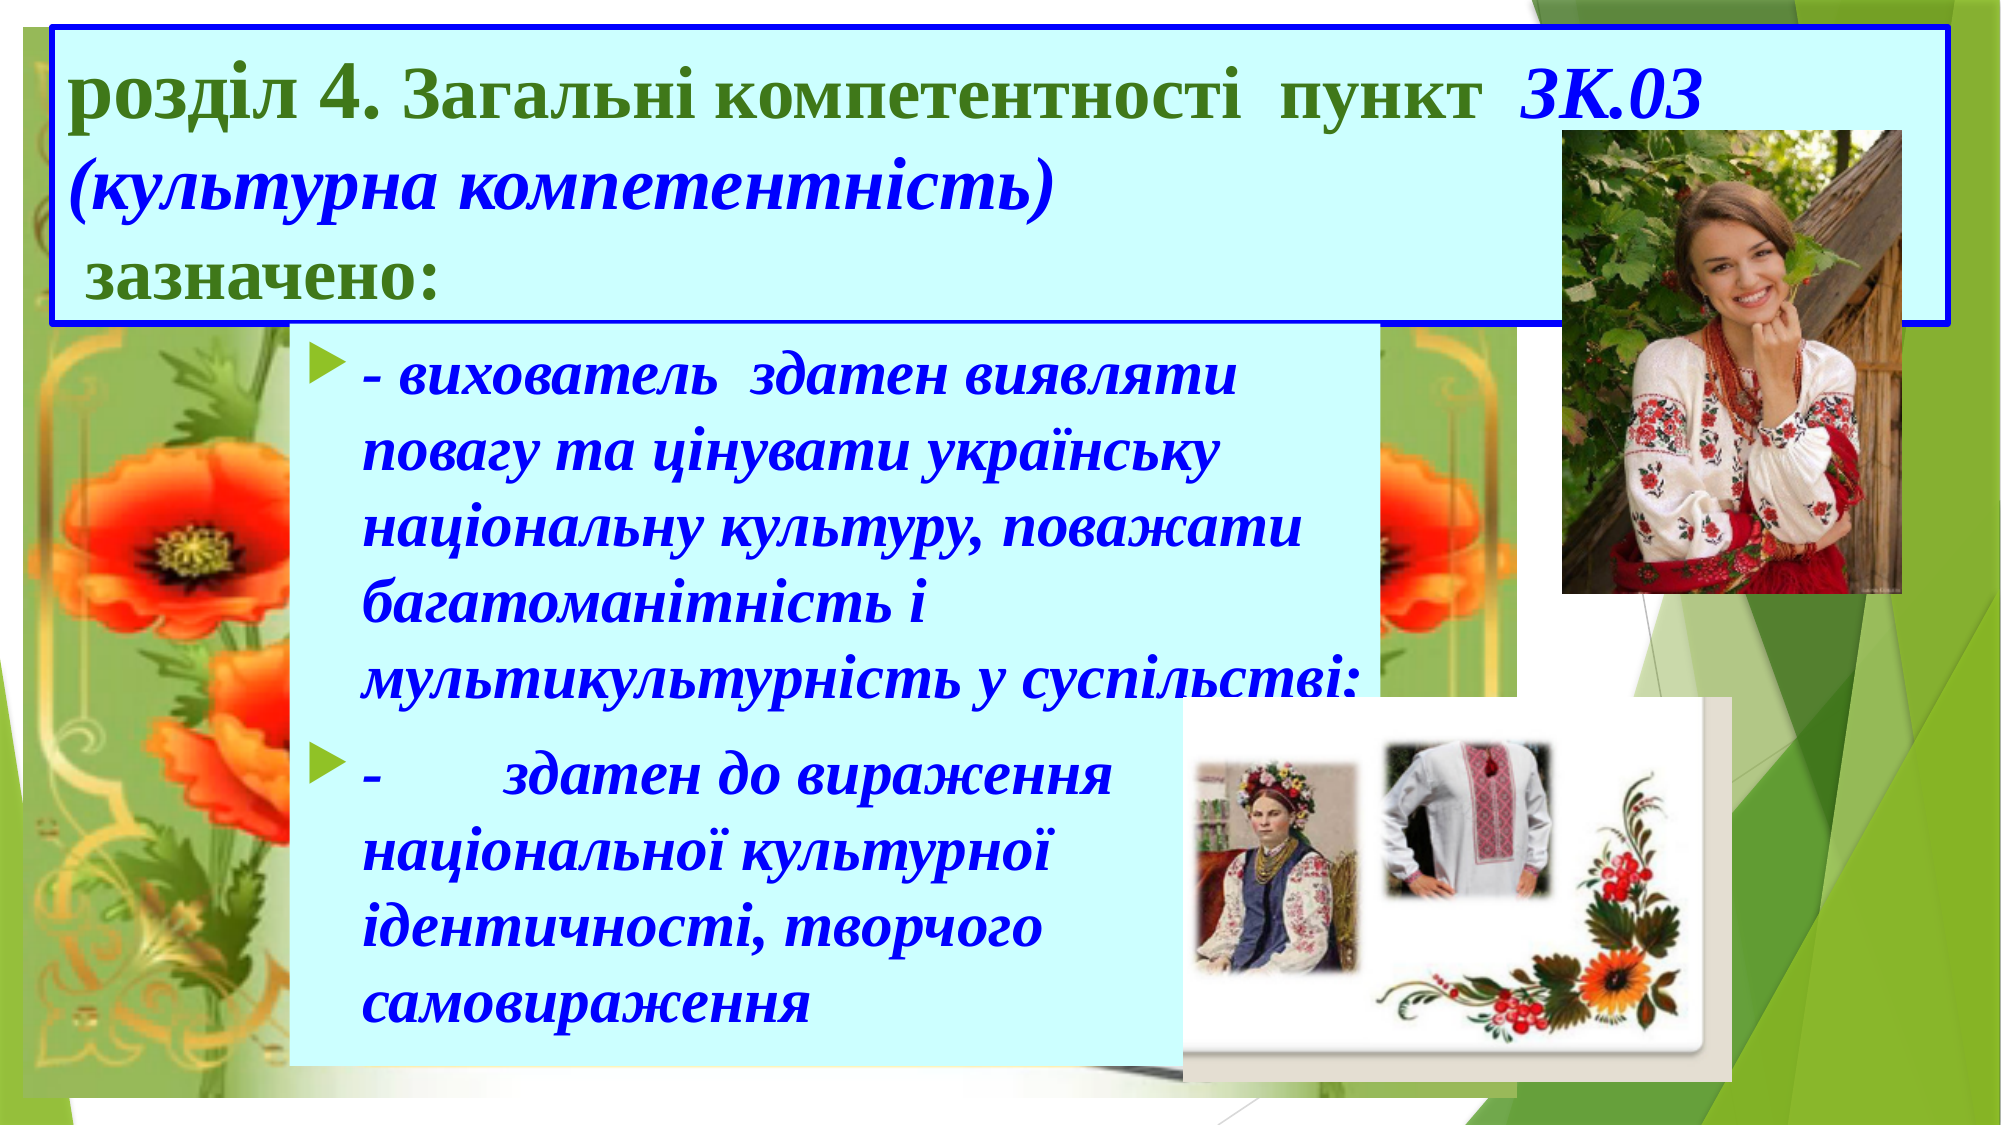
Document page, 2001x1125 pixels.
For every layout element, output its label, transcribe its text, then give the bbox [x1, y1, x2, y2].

picture [1183, 697, 1733, 1083]
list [22, 26, 1517, 1099]
title розділ 4. Загальні компетентності пункт ЗК.03 (культурна компетентність) зазначено: [1517, 27, 1948, 324]
picture [1562, 130, 1902, 595]
